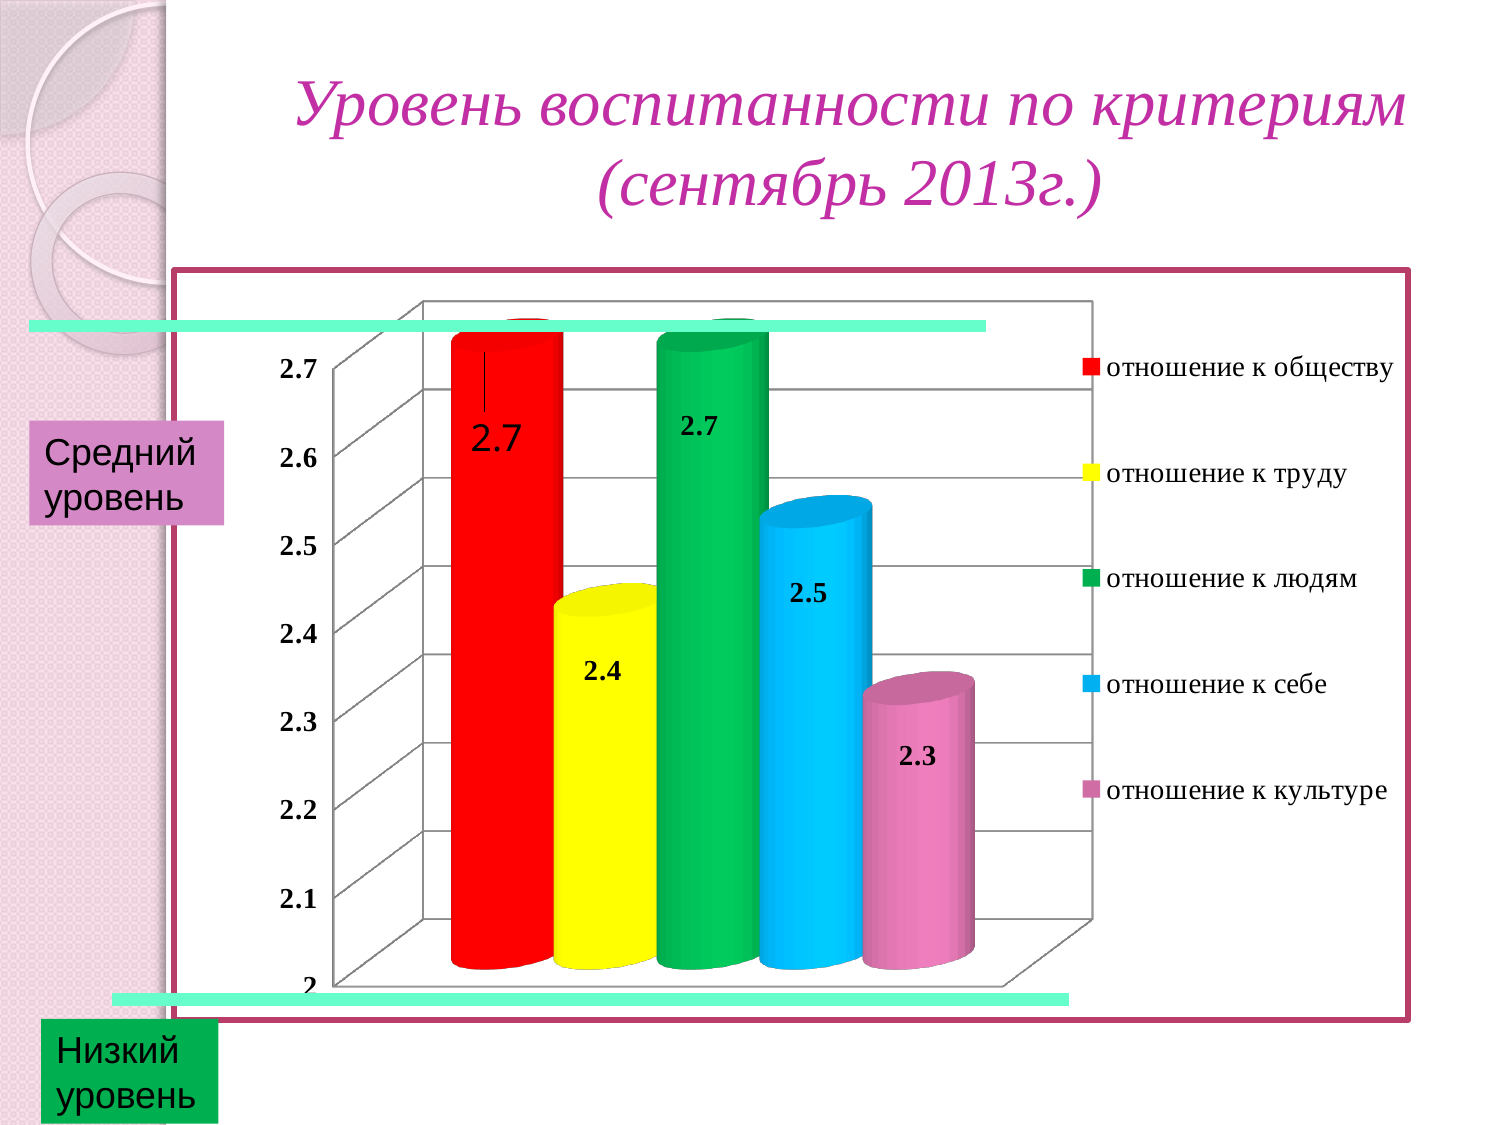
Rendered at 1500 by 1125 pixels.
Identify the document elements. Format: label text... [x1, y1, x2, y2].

chart [170, 266, 1412, 1024]
text_box Низкий уровень [41, 1018, 219, 1124]
text_box Средний уровень [29, 420, 163, 526]
title Уровень воспитанности по критериям (сентябрь 2013г.) [235, 45, 1466, 233]
